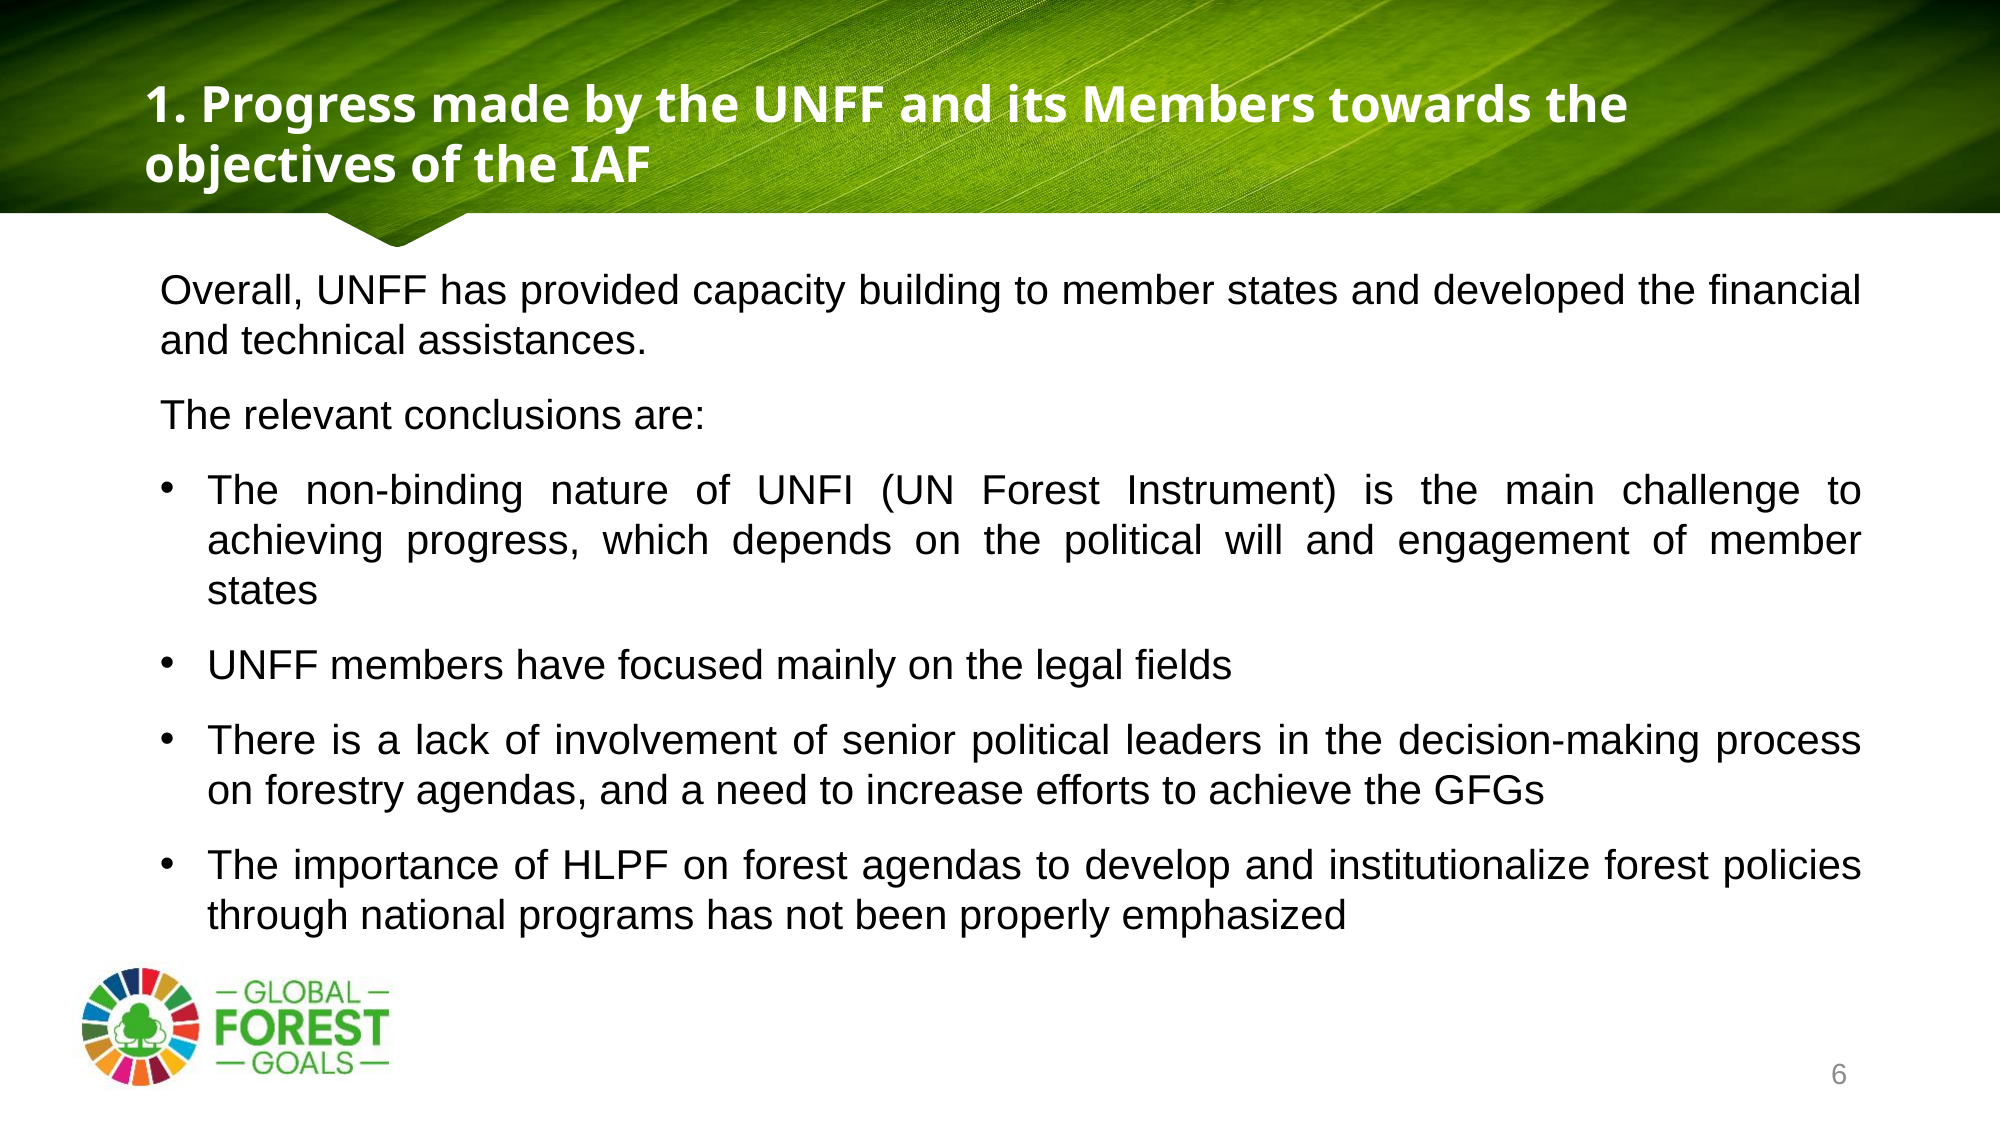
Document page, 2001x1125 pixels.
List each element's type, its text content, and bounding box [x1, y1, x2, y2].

picture [40, 929, 431, 1125]
text_box 1. Progress made by the UNFF and its Members towards the objectives of the IAF [129, 64, 1863, 200]
picture [0, 0, 2000, 247]
slide_number 6 [1412, 1042, 1863, 1103]
text_box Overall, UNFF has provided capacity building to member states and developed the financial and technical assistances. The relevant conclusions are: The non-binding nature of UNFI (UN Forest Instrument) is the main challenge to achieving progress, which depends on the political will and engagement of member states UNFF members have focused mainly on the legal fields There is a lack of involvement of senior political leaders in the decision-making process on forestry agendas, and a need to increase efforts to achieve the GFGs The importance of HLPF on forest agendas to develop and institutionalize forest policies through national programs has not been properly emphasized [145, 254, 1878, 946]
